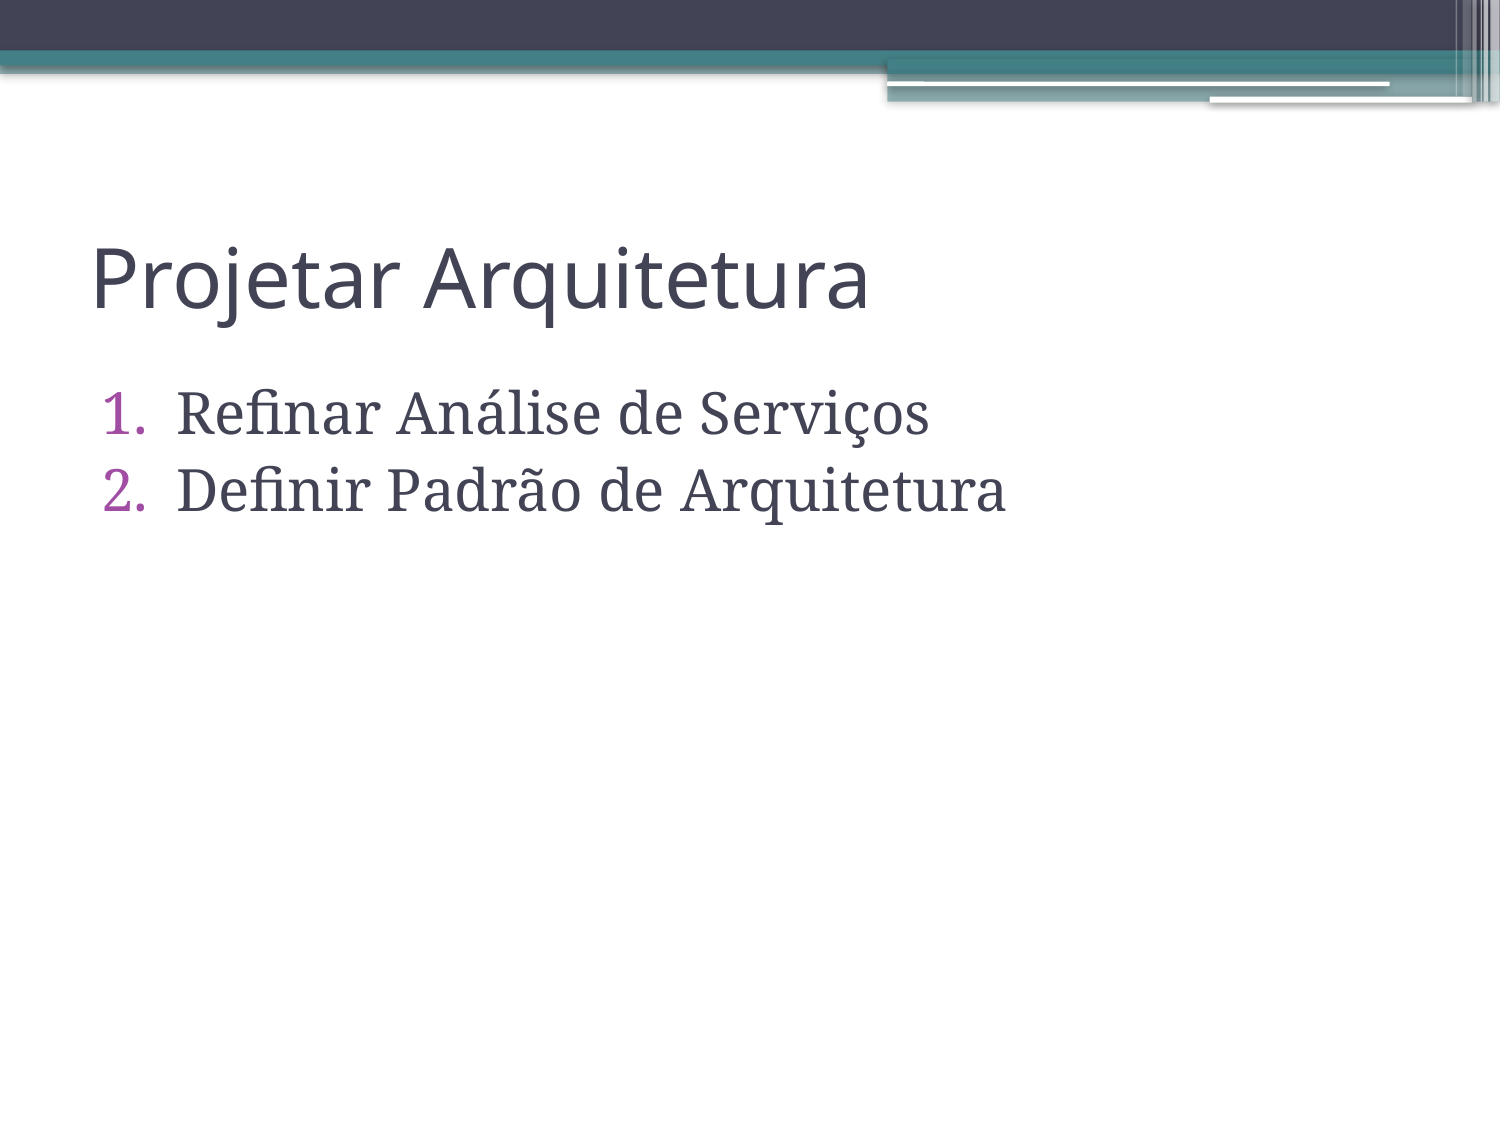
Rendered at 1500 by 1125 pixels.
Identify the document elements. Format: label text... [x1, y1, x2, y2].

title Projetar Arquitetura [75, 187, 1425, 363]
list Refinar Análise de Serviços Definir Padrão de Arquitetura [75, 368, 1425, 1079]
